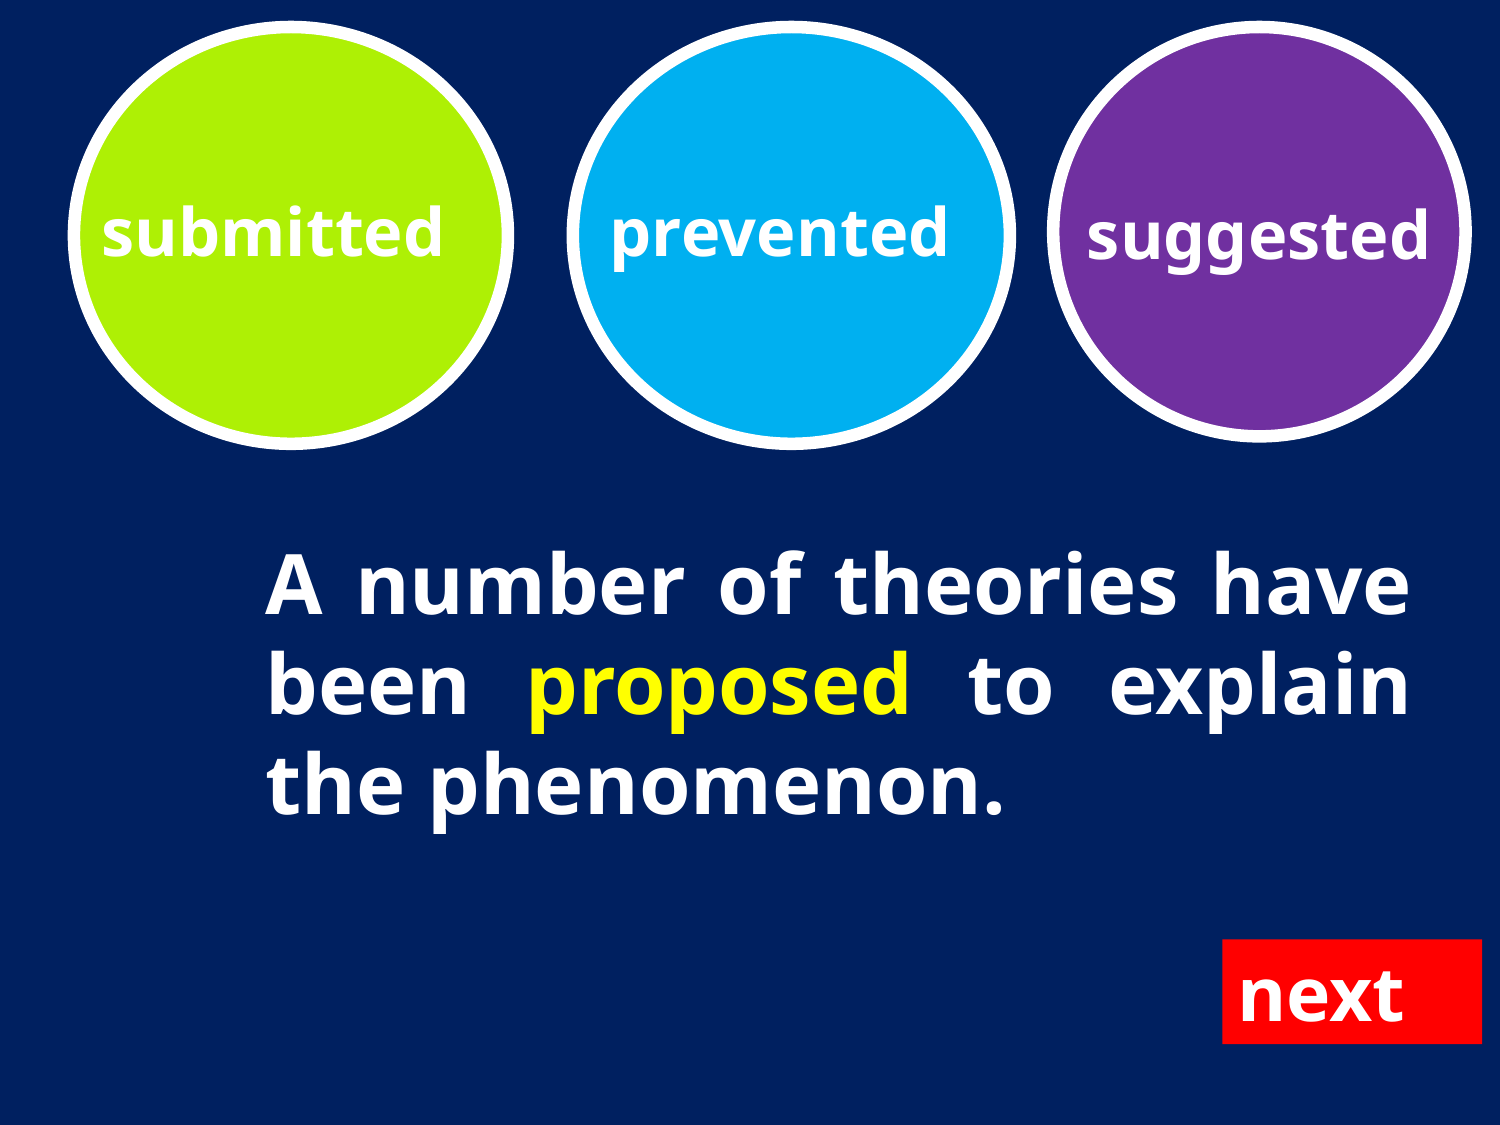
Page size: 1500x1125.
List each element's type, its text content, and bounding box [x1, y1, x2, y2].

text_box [550, 26, 1010, 445]
text_box A number of theories have been proposed to explain the phenomenon. [7, 458, 1500, 904]
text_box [1052, 26, 1466, 437]
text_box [73, 26, 509, 445]
text_box next [1222, 939, 1483, 1045]
